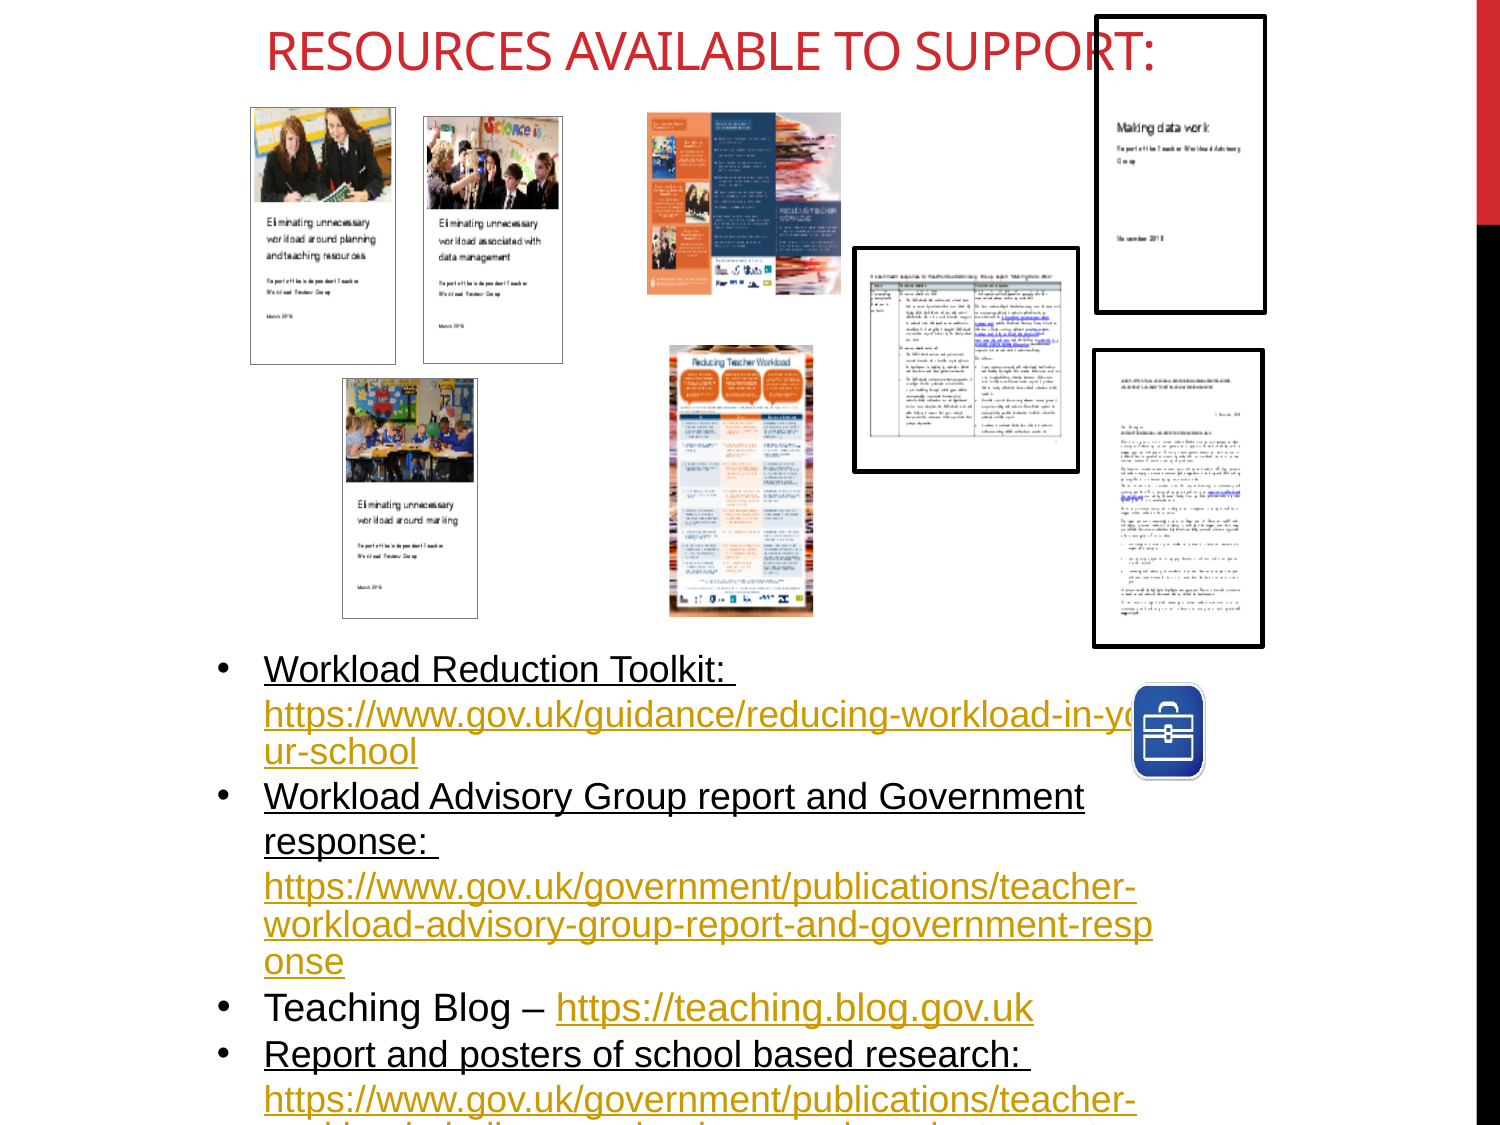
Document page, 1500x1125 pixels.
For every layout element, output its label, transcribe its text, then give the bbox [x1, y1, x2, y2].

picture [250, 107, 396, 365]
picture [856, 249, 1077, 470]
picture [341, 377, 478, 619]
footer [585, 982, 1135, 1043]
picture [422, 115, 563, 364]
picture [1098, 18, 1264, 311]
picture [664, 344, 819, 617]
picture [647, 107, 842, 302]
text_box Resources available to support: [250, 0, 1208, 89]
text_box Workload Reduction Toolkit: https://www.gov.uk/guidance/reducing-workload-in-your-school Workload Advisory Group report and Government response: https://www.gov.uk/government/publications/teacher-workload-advisory-group-report-and-government-response Teaching Blog – https://teaching.blog.gov.uk Report and posters of school based research: https://www.gov.uk/government/publications/teacher-workload-challenge-school-research-project-reports [202, 637, 1177, 1125]
picture [1131, 681, 1207, 781]
picture [1095, 351, 1261, 645]
